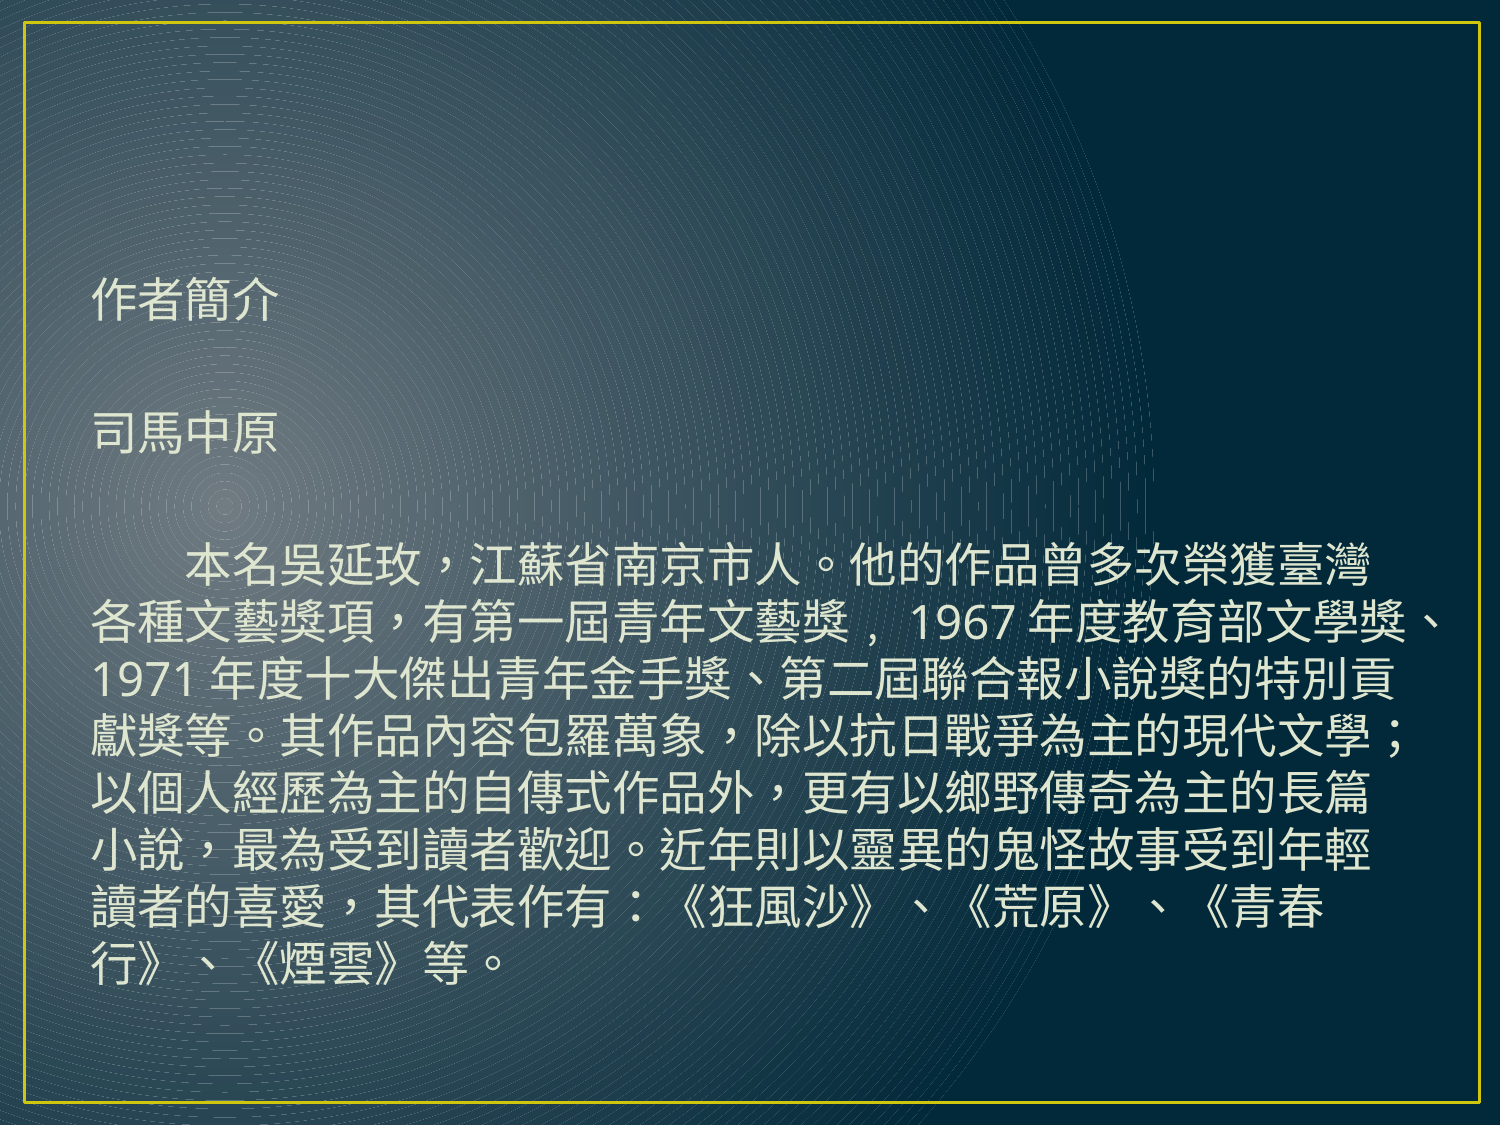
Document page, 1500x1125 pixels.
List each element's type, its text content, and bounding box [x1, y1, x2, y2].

list 作者簡介 司馬中原 本名吳延玫，江蘇省南京市人。他的作品曾多次榮獲臺灣各種文藝獎項，有第一屆青年文藝獎﹐1967年度教育部文學獎、1971年度十大傑出青年金手獎、第二屆聯合報小說獎的特別貢獻獎等。其作品內容包羅萬象，除以抗日戰爭為主的現代文學；以個人經歷為主的自傳式作品外，更有以鄉野傳奇為主的長篇小說，最為受到讀者歡迎。近年則以靈異的鬼怪故事受到年輕讀者的喜愛，其代表作有：《狂風沙》、《荒原》、《青春行》、《煙雲》等。 [75, 262, 1425, 1005]
picture [1425, 616, 1436, 627]
